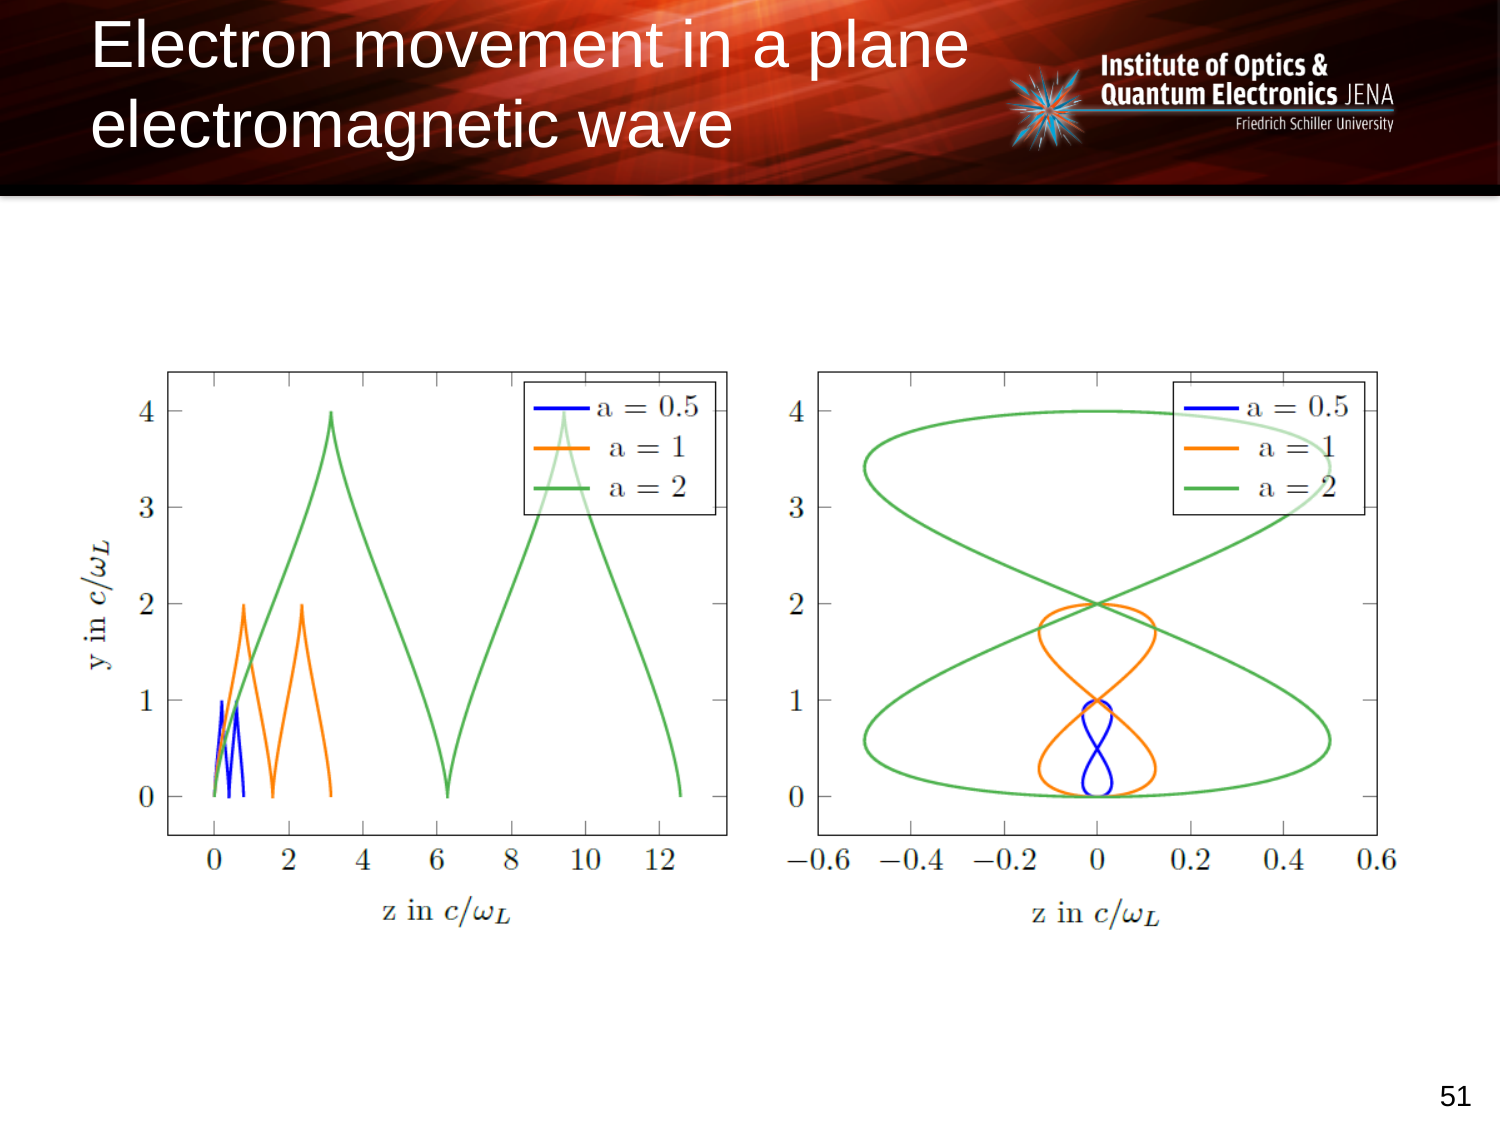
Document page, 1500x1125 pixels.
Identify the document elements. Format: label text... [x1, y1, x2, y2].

title Electron movement in a plane electromagnetic wave [75, 11, 1050, 150]
picture [0, 0, 1500, 184]
picture [41, 349, 1423, 966]
